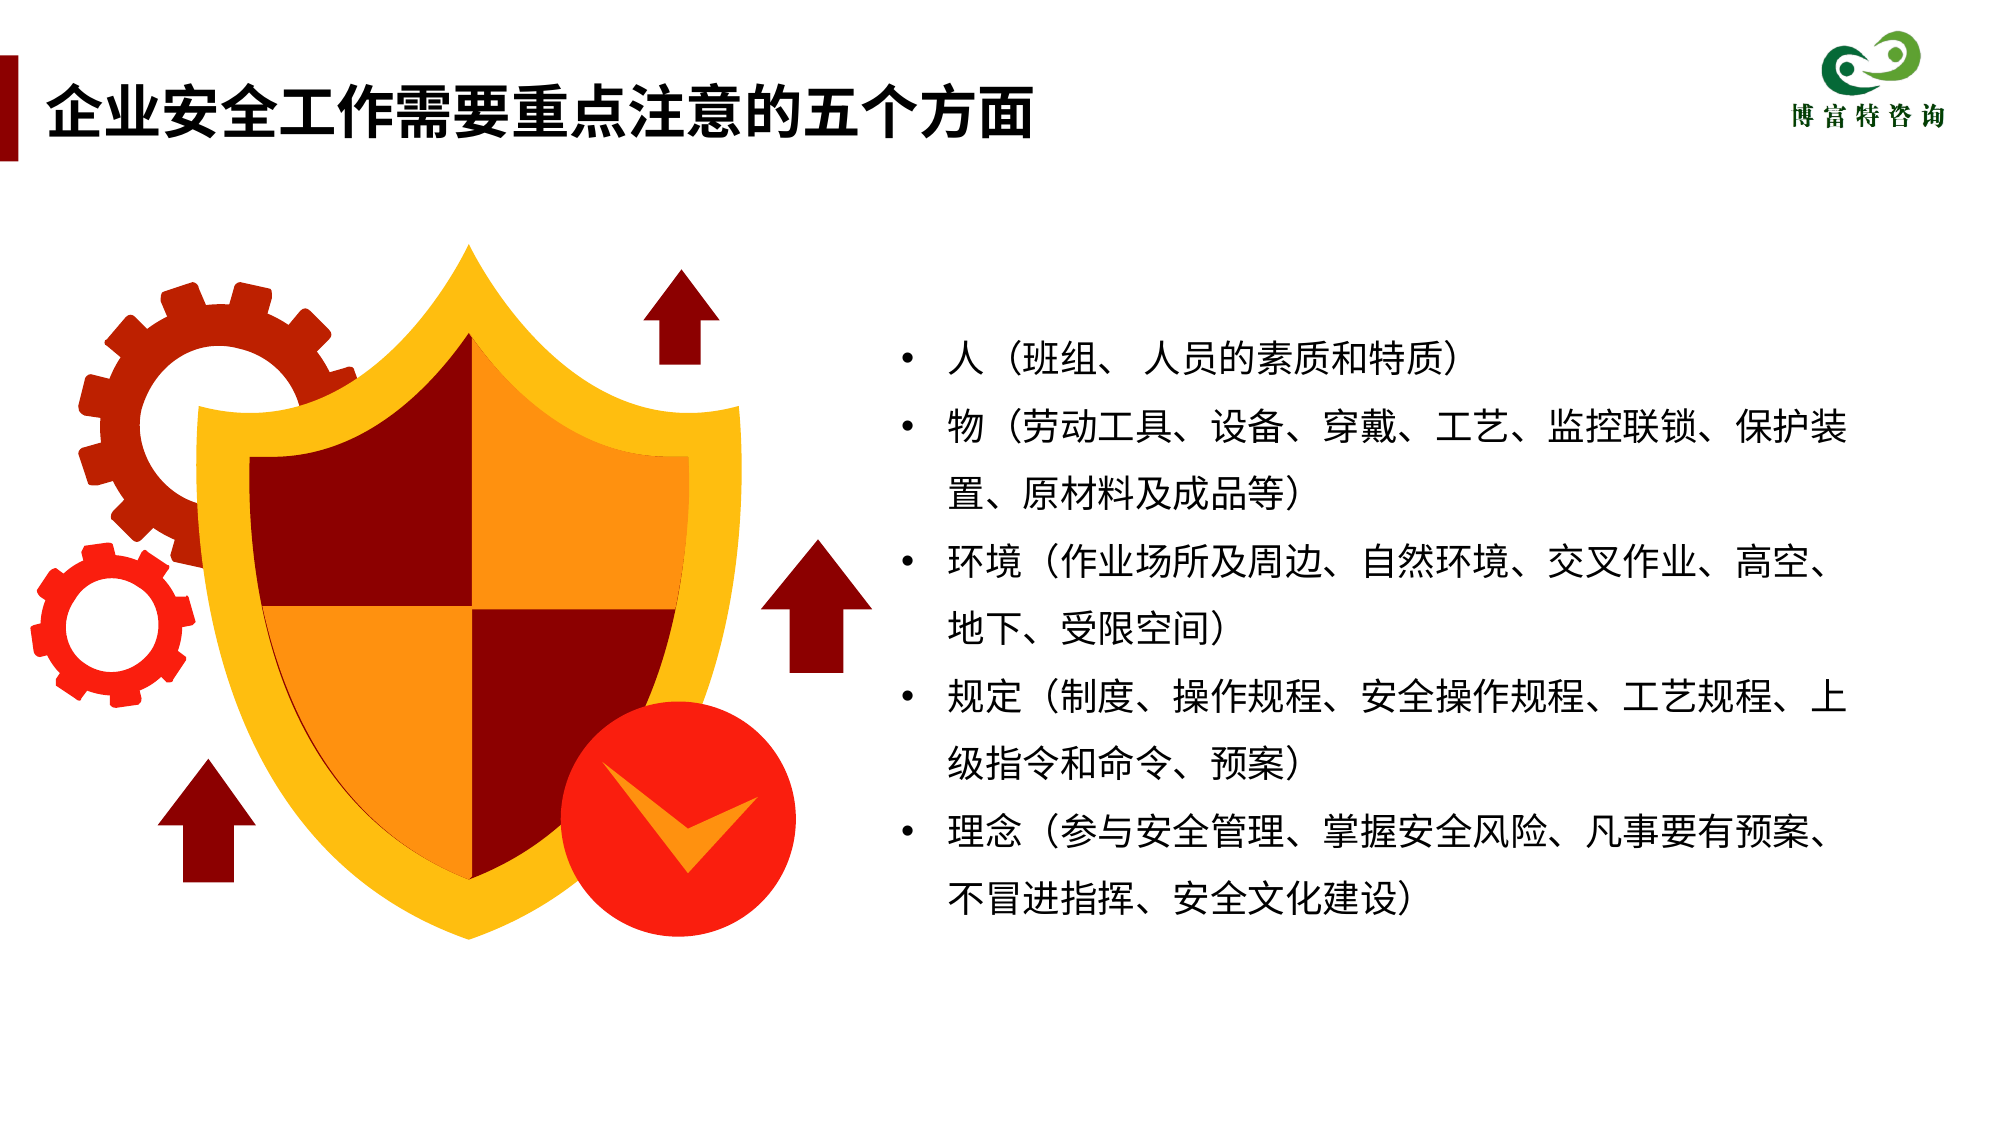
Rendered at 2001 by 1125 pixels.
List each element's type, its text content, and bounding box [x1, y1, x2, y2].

text_box 企业安全工作需要重点注意的五个方面 [30, 76, 1171, 155]
text_box 人（班组、 人员的素质和特质） 物（劳动工具、设备、穿戴、工艺、监控联锁、保护装置、原材料及成品等） 环境（作业场所及周边、自然环境、交叉作业、高空、地下、受限空间） 规定（制度、操作规程、安全操作规程、工艺规程、上级指令和命令、预案） 理念（参与安全管理、掌握安全风险、凡事要有预案、不冒进指挥、安全文化建设） [886, 305, 1887, 928]
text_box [30, 243, 873, 940]
picture [1772, 30, 1969, 131]
